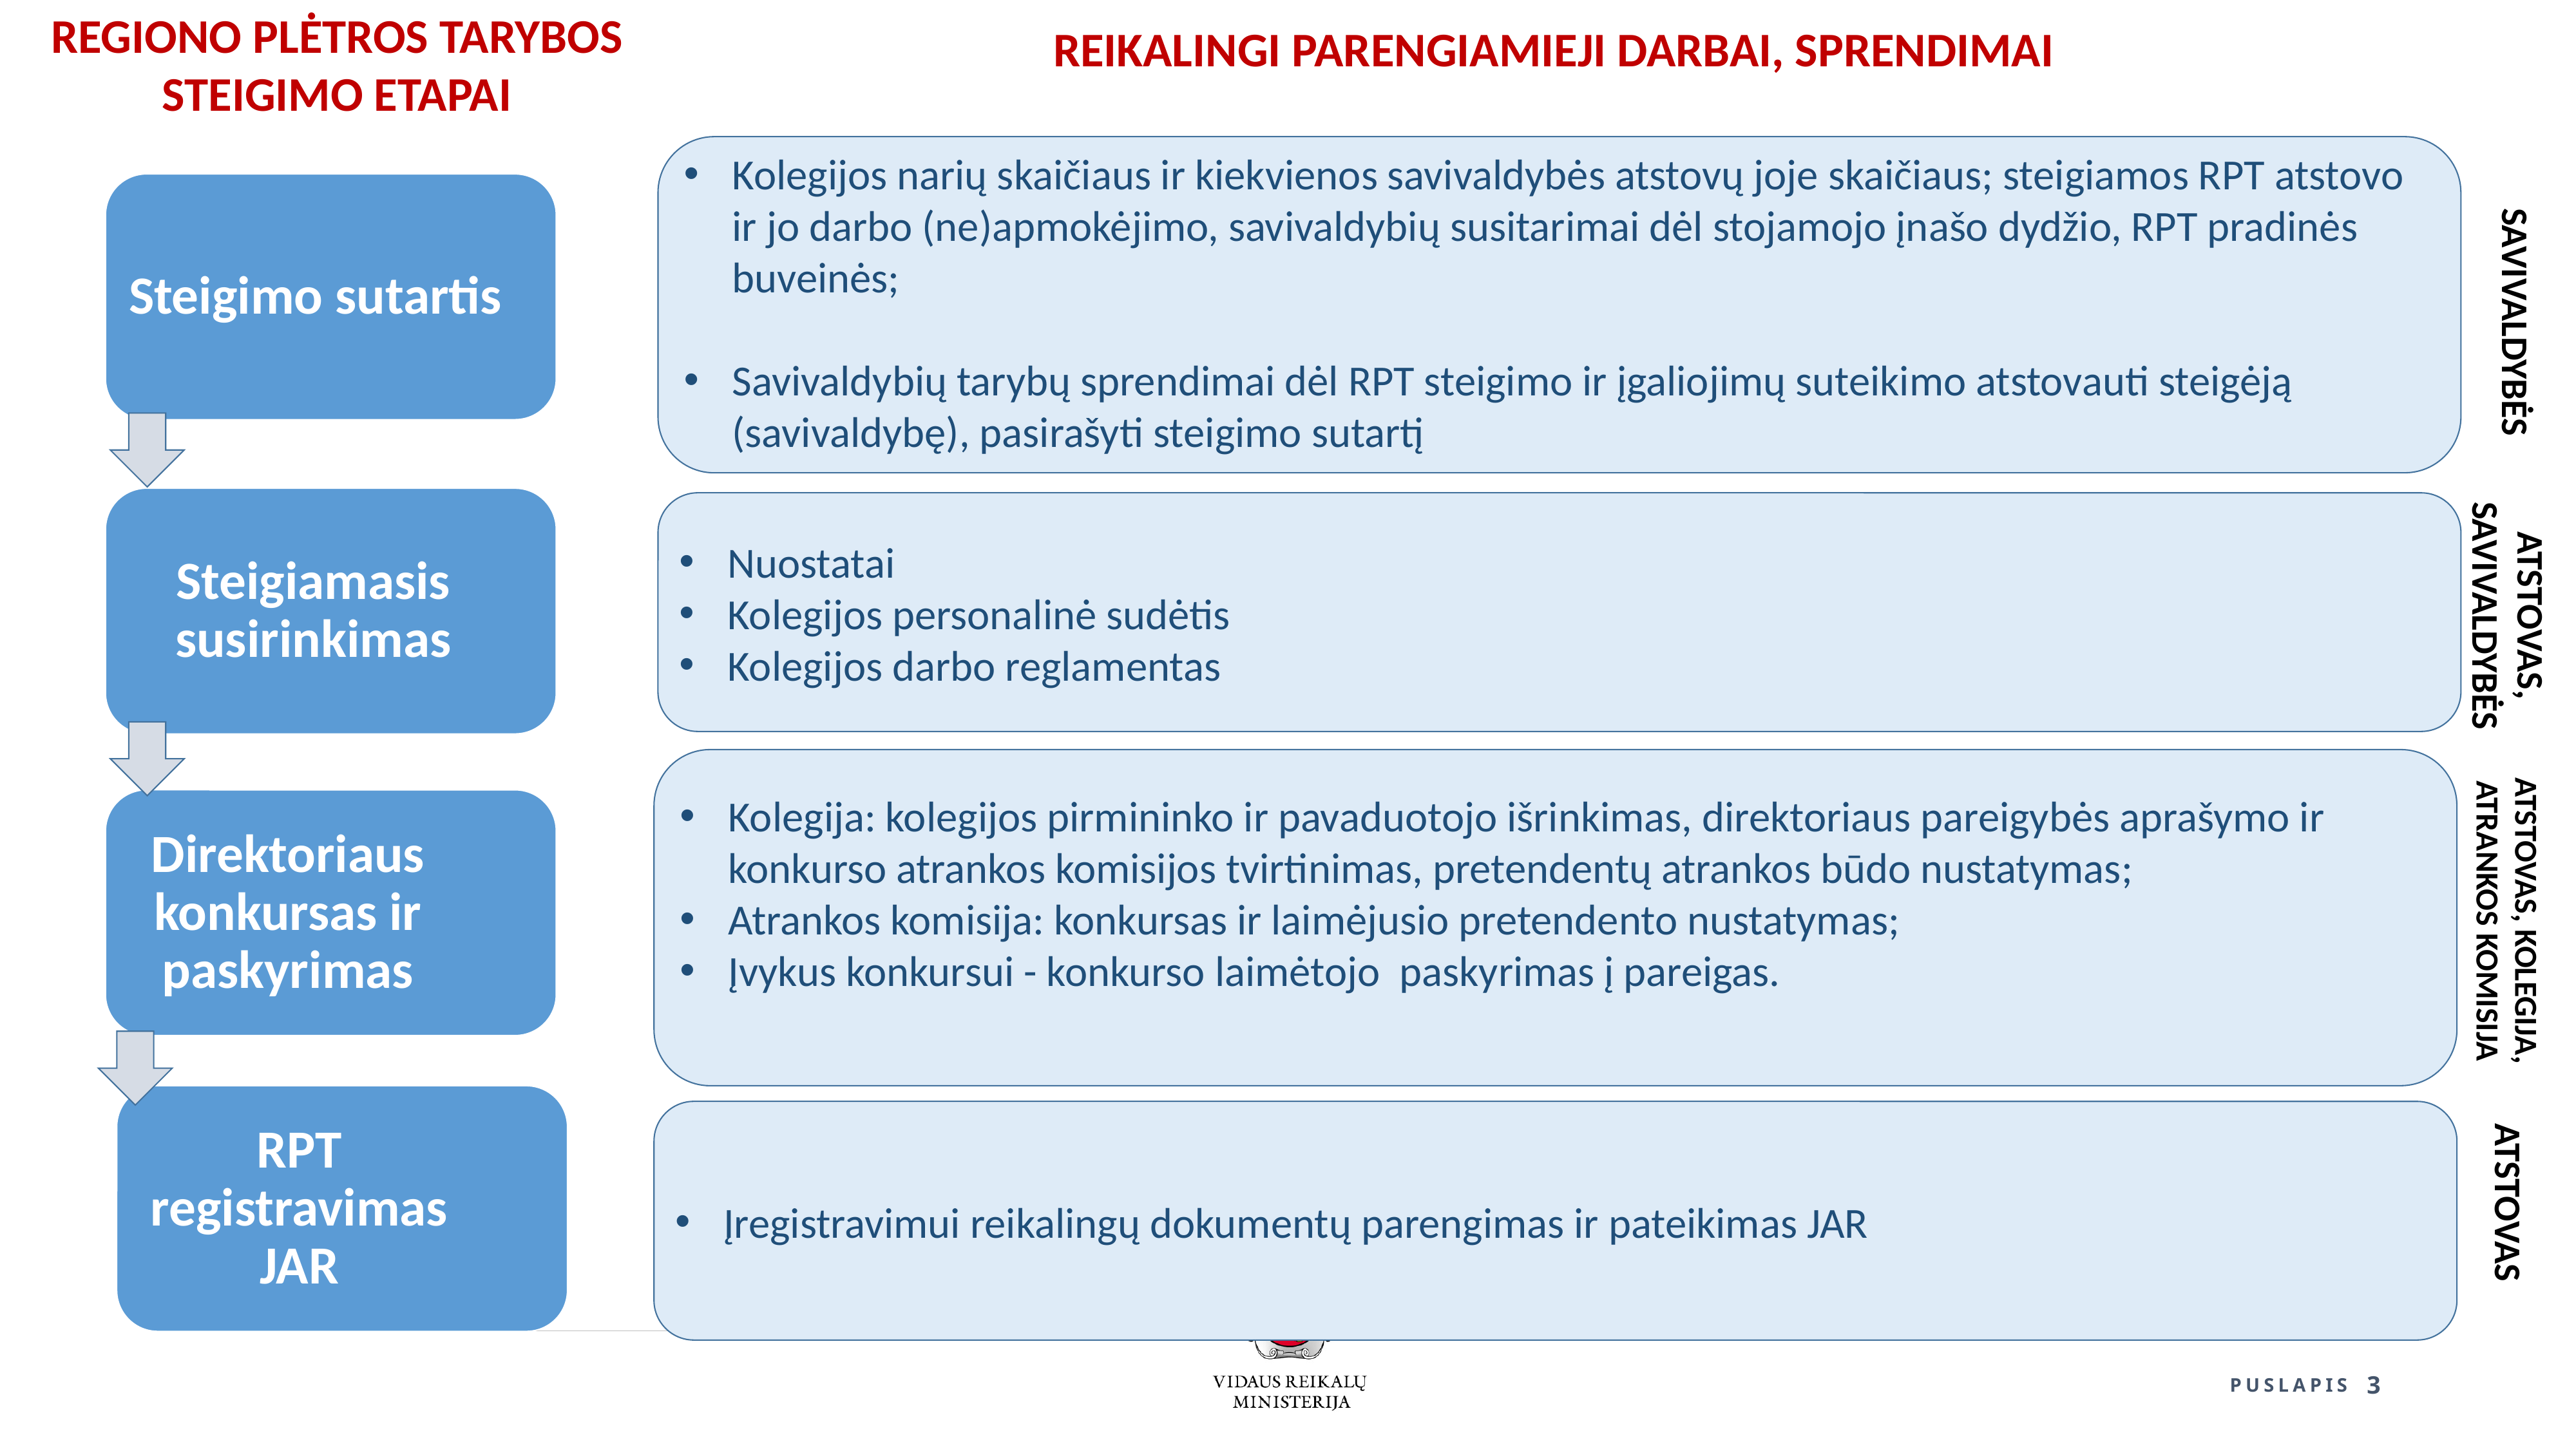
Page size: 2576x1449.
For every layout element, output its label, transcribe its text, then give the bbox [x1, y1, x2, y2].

text_box ATSTOVAS [2486, 1086, 2537, 1320]
text_box SAVIVALDYBĖS [2486, 171, 2545, 473]
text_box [74, 488, 557, 734]
text_box ATSTOVAS, SAVIVALDYBĖS [2486, 457, 2561, 775]
text_box ATSTOVAS, KOLEGIJA, ATRANKOS KOMISIJA [2486, 756, 2552, 1086]
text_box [74, 174, 557, 420]
text_box REGIONO PLĖTROS TARYBOS STEIGIMO ETAPAI [0, 0, 674, 126]
text_box REIKALINGI PARENGIAMIEJI DARBAI, SPRENDIMAI [723, 14, 2396, 82]
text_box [86, 1085, 568, 1332]
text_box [74, 790, 557, 1036]
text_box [50, 126, 2486, 1449]
